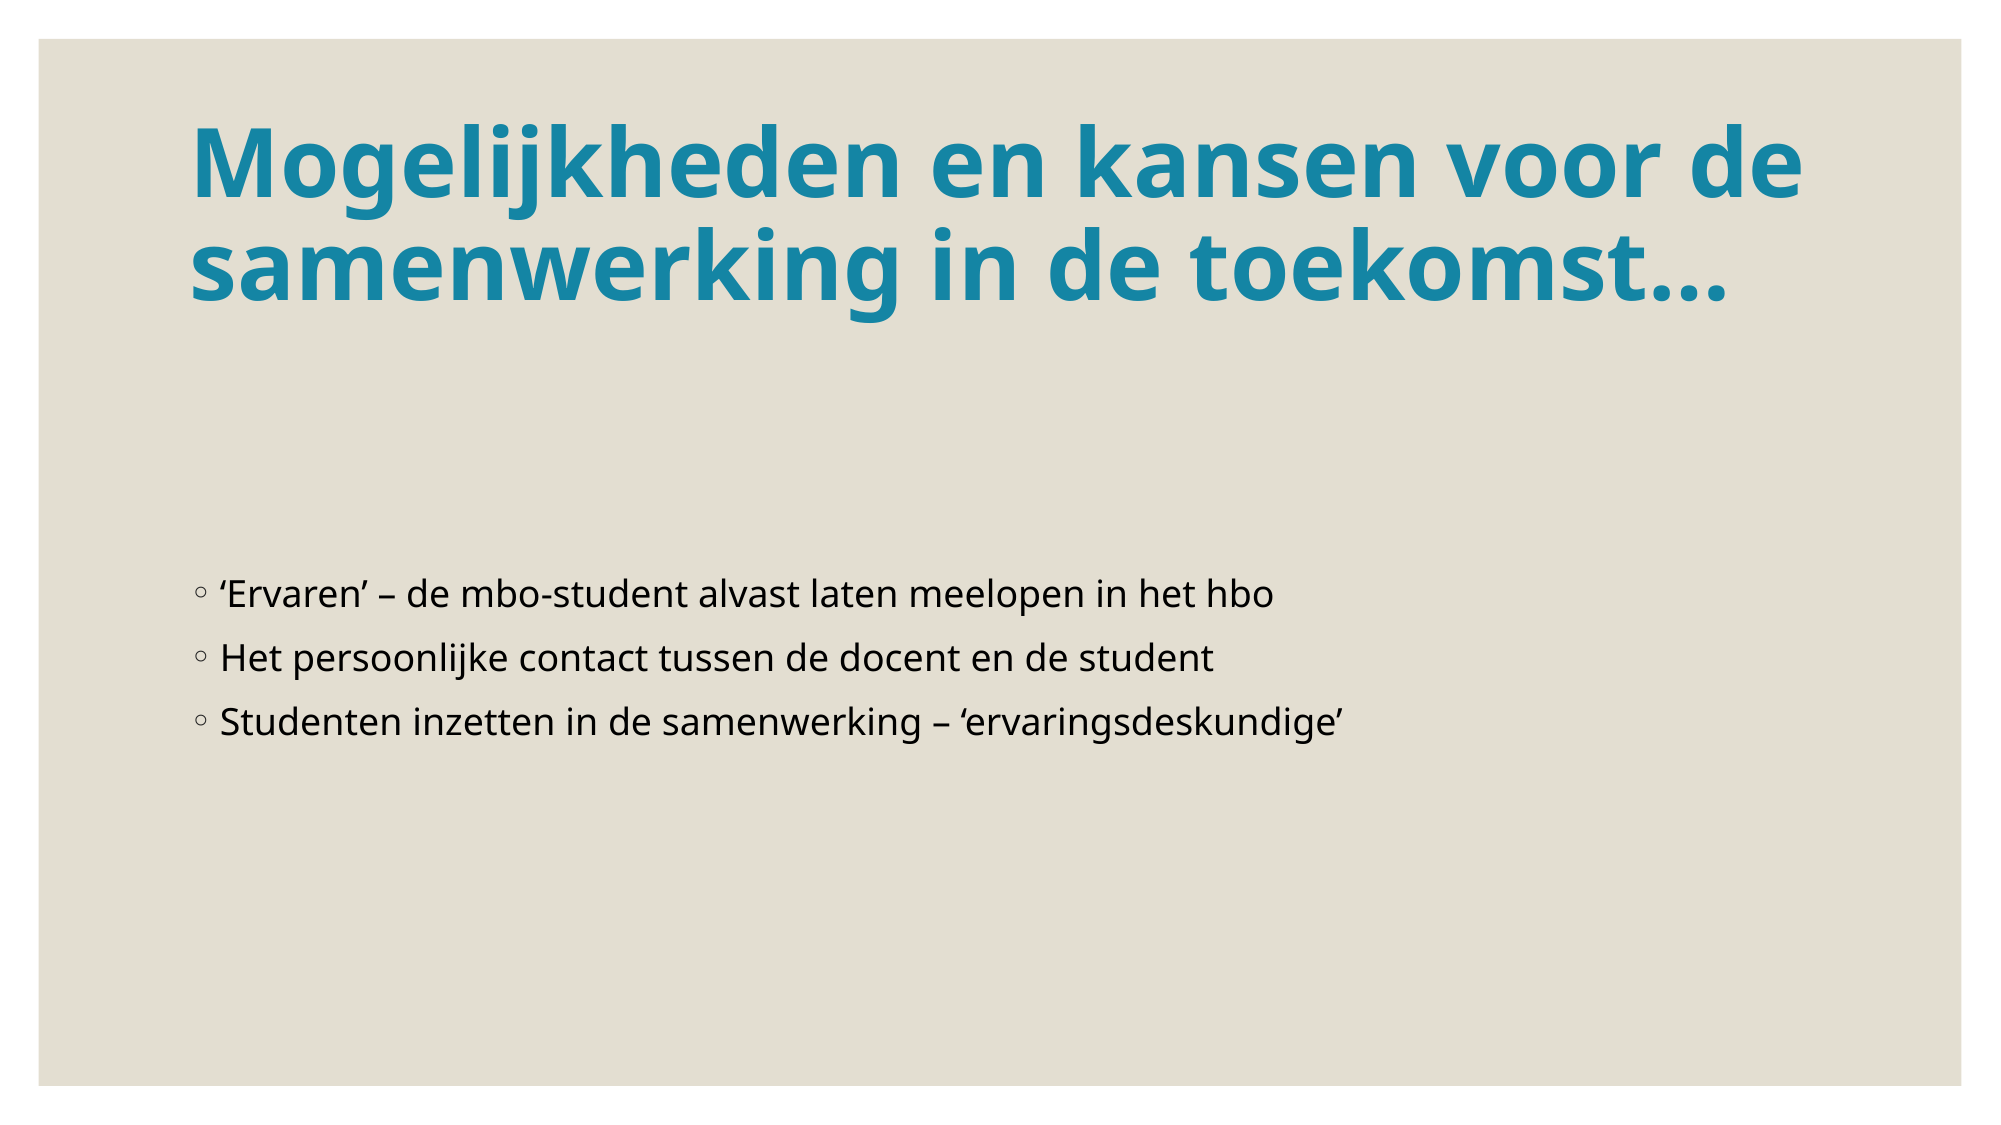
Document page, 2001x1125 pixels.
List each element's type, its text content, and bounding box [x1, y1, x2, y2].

list ‘Ervaren’ – de mbo-student alvast laten meelopen in het hbo Het persoonlijke contact tussen de docent en de student Studenten inzetten in de samenwerking – ‘ervaringsdeskundige’ [174, 562, 1825, 990]
title Mogelijkheden en kansen voor de samenwerking in de toekomst… [174, 105, 1825, 331]
